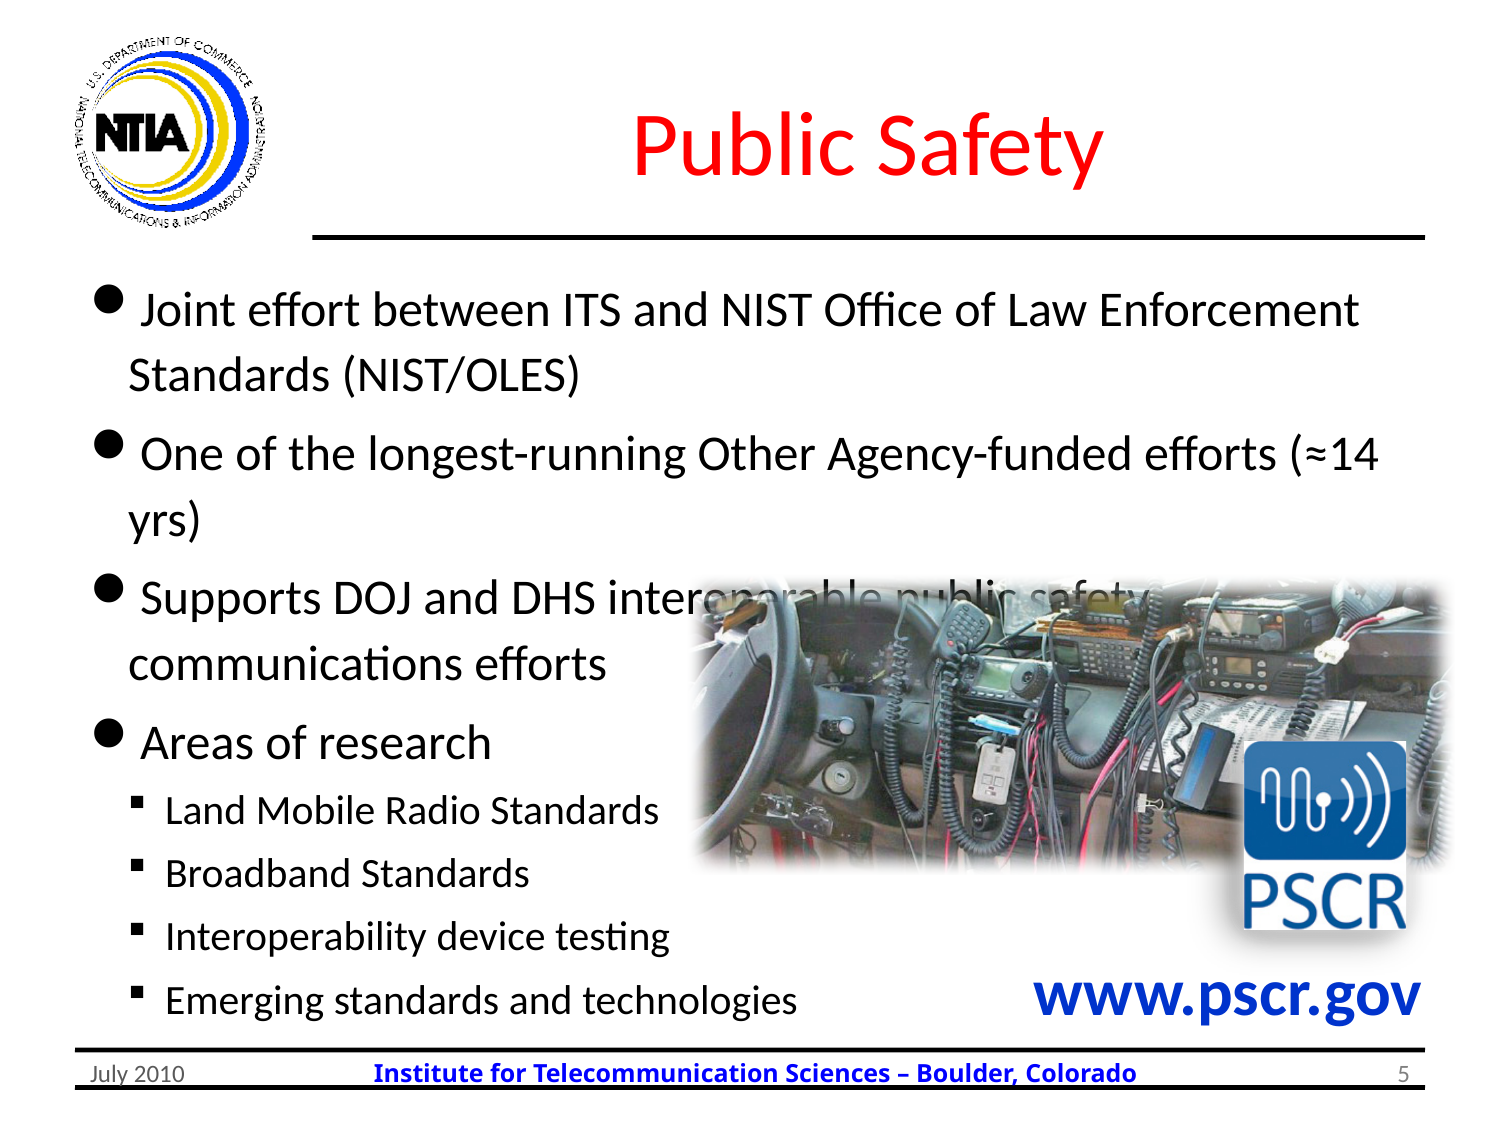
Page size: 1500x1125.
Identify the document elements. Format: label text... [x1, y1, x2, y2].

title Public Safety [312, 44, 1426, 233]
picture [687, 574, 1455, 930]
slide_number 5 [1074, 1042, 1425, 1103]
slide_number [75, 1042, 425, 1103]
list Joint effort between ITS and NIST Office of Law Enforcement Standards (NIST/OLES) One of the longest-running Other Agency-funded efforts (≈14 yrs) Supports DOJ and DHS interoperable public safety communications efforts Areas of research Land Mobile Radio Standards Broadband Standards Interoperability device testing Emerging standards and technologies [74, 262, 1476, 1006]
text_box www.pscr.gov [1012, 941, 1438, 1037]
picture [75, 37, 266, 228]
